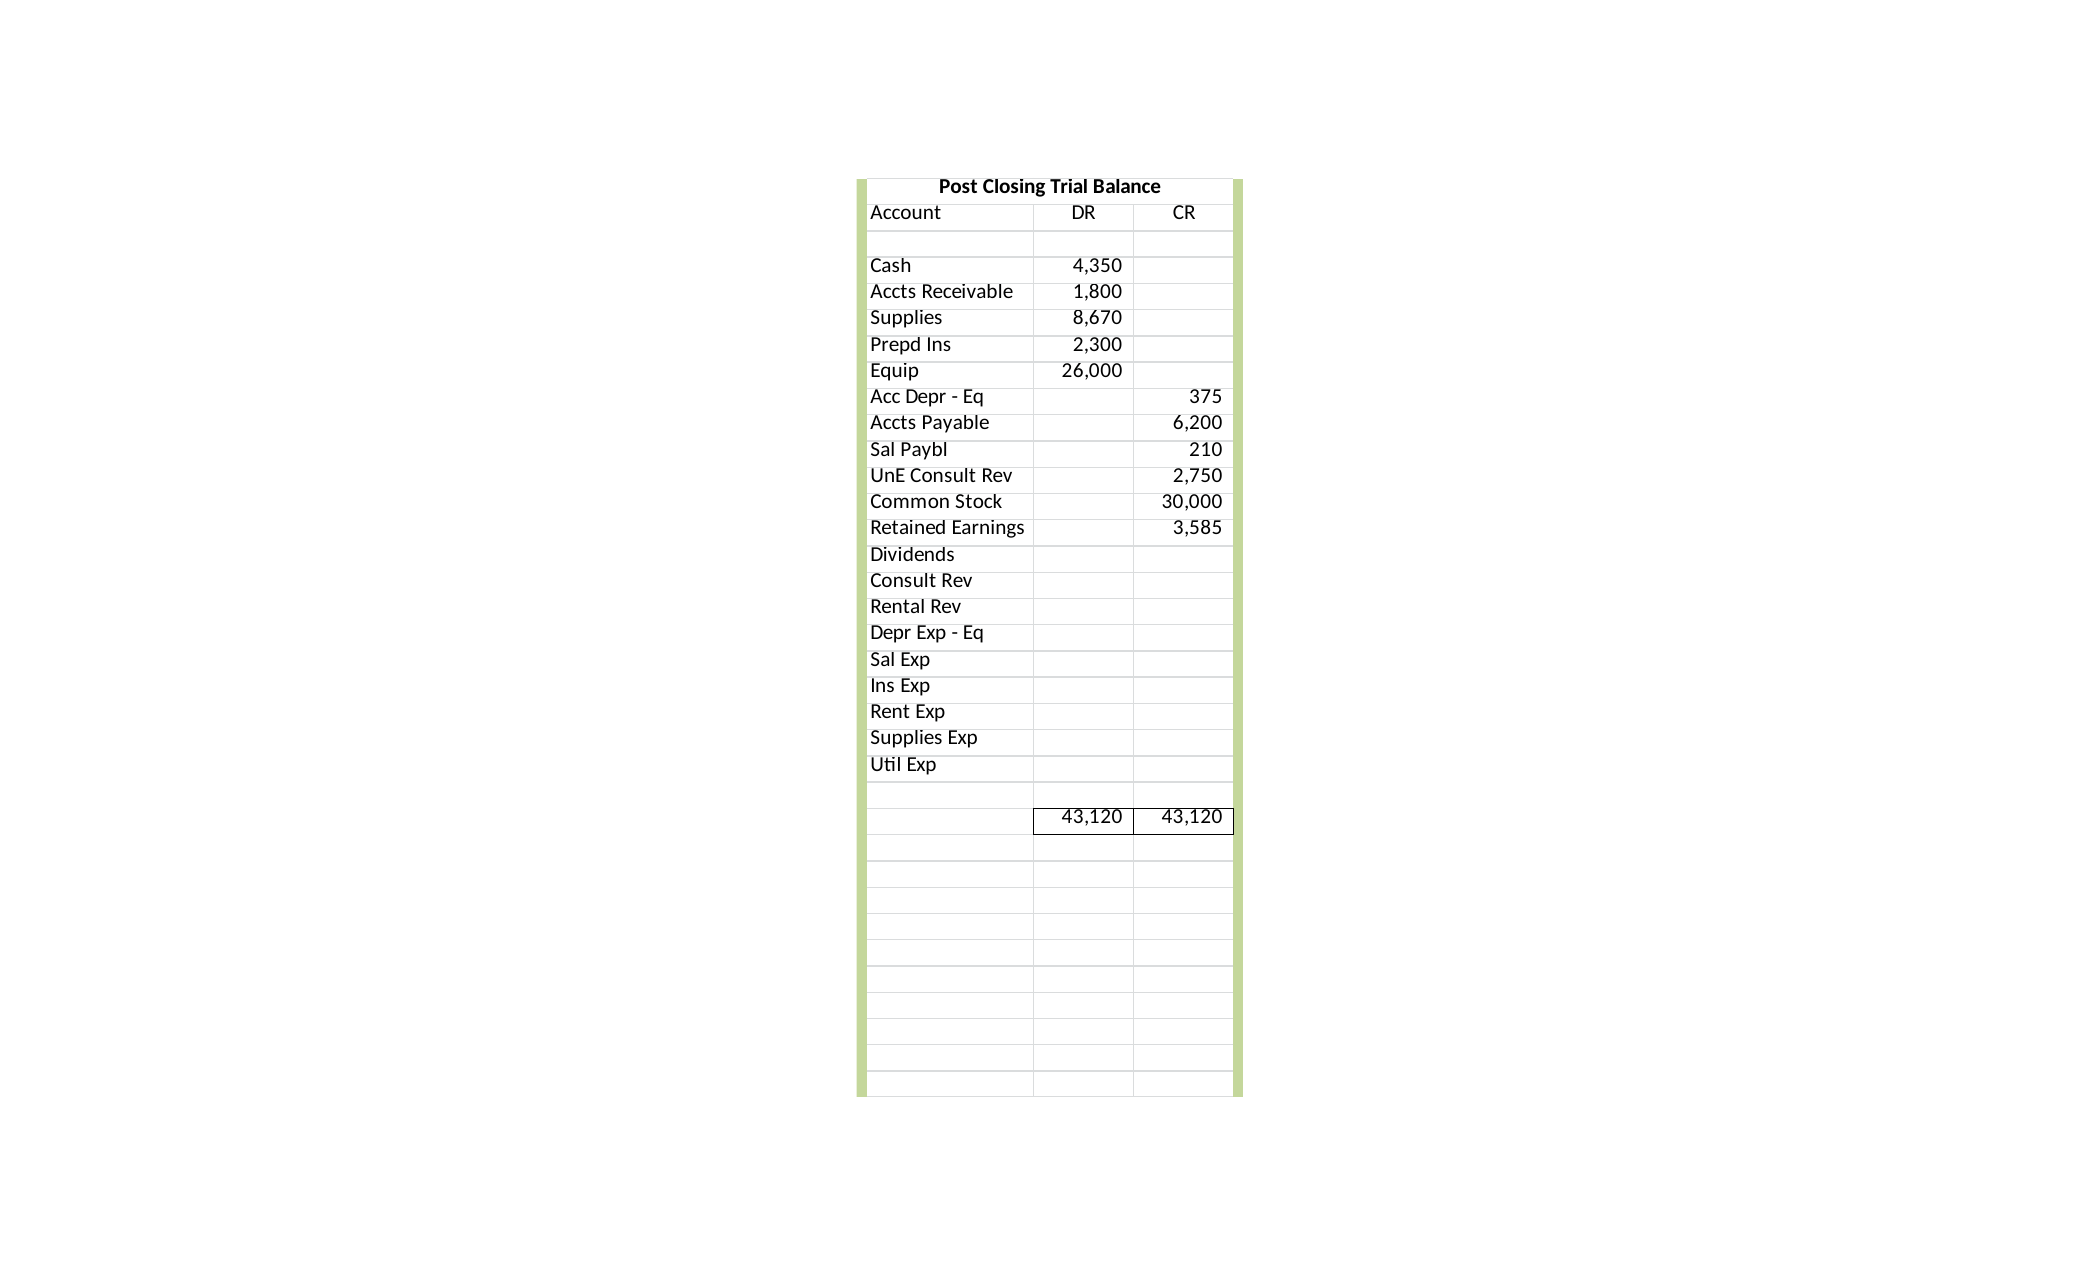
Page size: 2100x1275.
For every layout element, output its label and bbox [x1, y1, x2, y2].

picture [855, 177, 1245, 1099]
